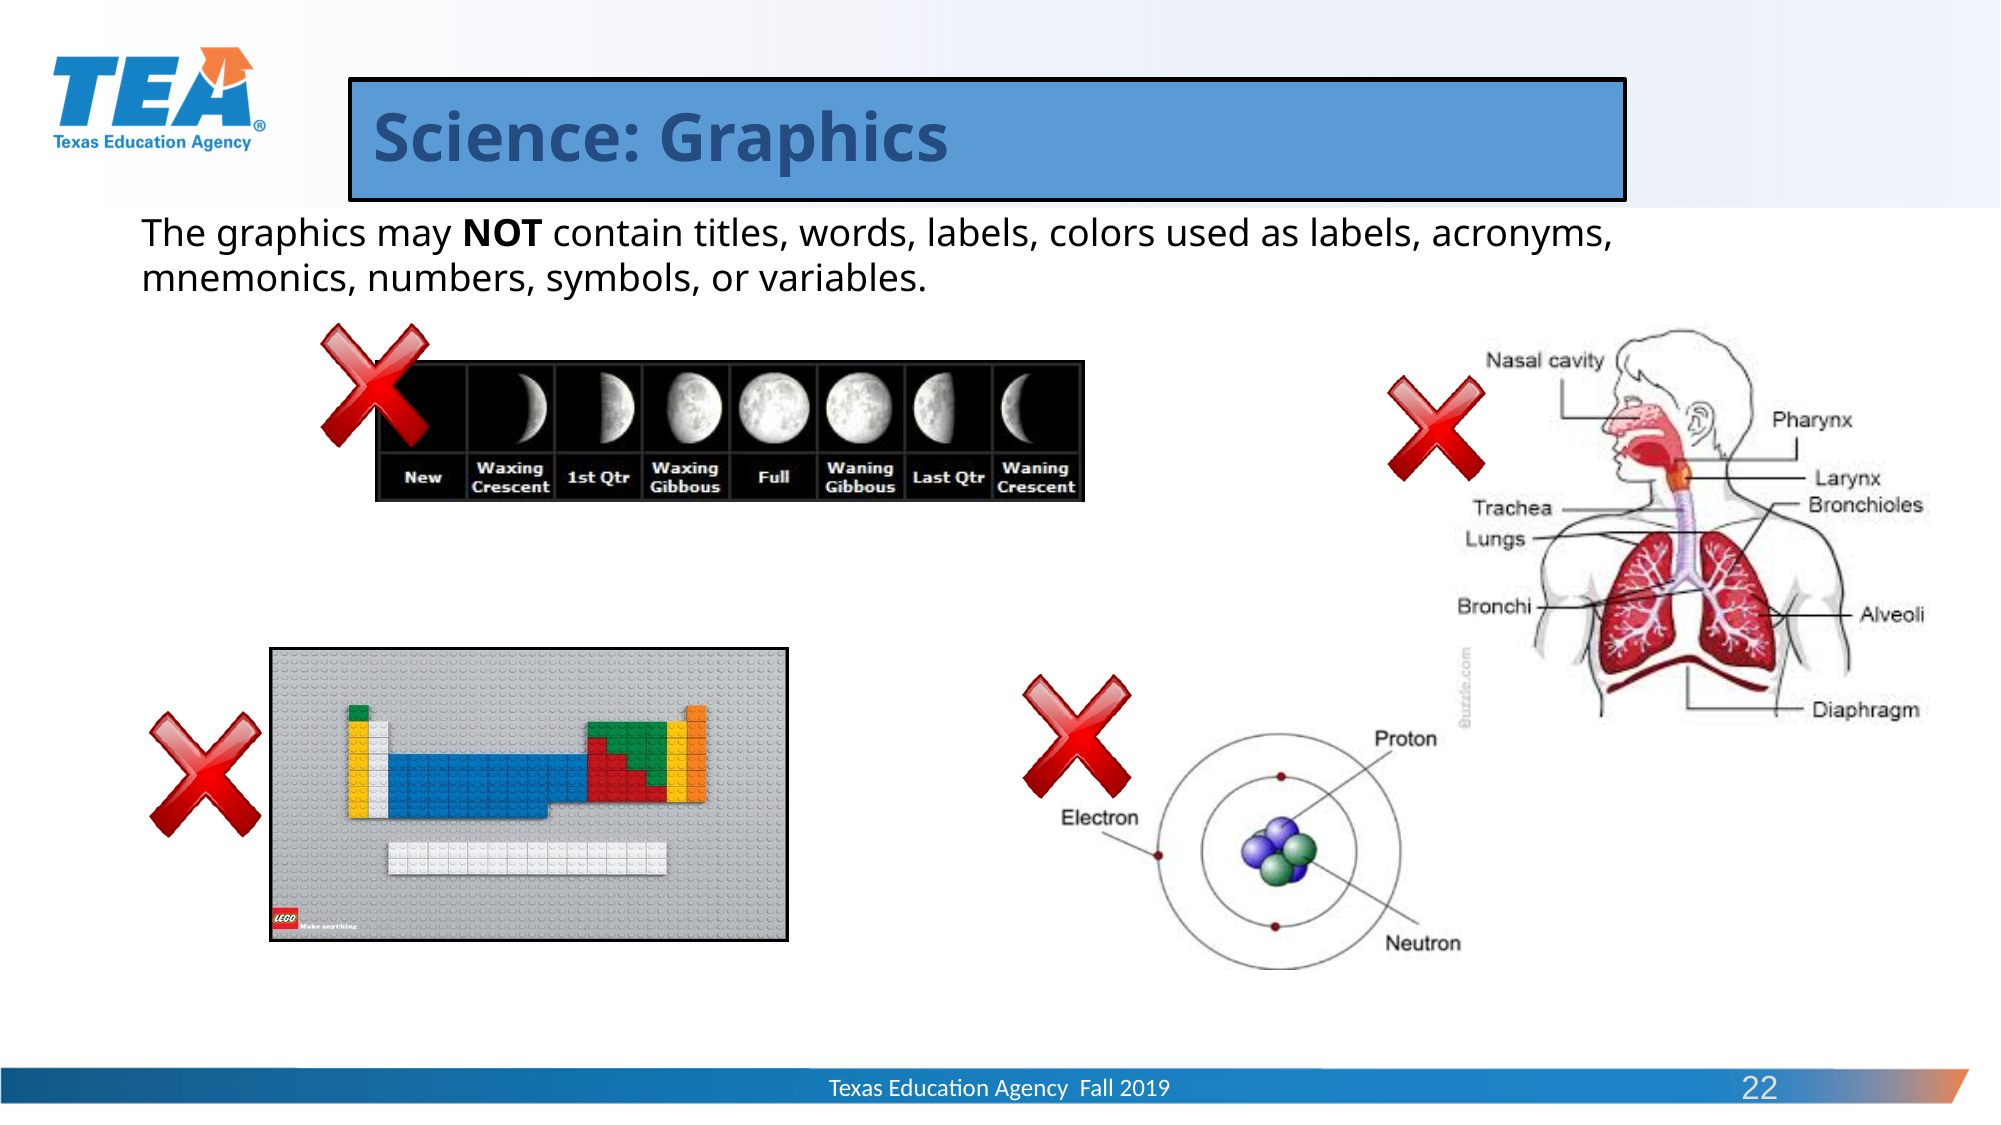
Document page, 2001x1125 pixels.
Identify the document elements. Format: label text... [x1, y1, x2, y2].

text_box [149, 649, 787, 939]
footer Texas Education Agency Fall 2019 [662, 1071, 1338, 1103]
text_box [1022, 674, 1462, 971]
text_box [1387, 323, 1930, 733]
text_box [320, 323, 1085, 502]
picture [0, 0, 2001, 1125]
text_box The graphics may NOT contain titles, words, labels, colors used as labels, acronyms, mnemonics, numbers, symbols, or variables. [126, 201, 1794, 307]
title Science: Graphics [350, 79, 1625, 200]
slide_number 22 [1717, 1063, 1794, 1109]
